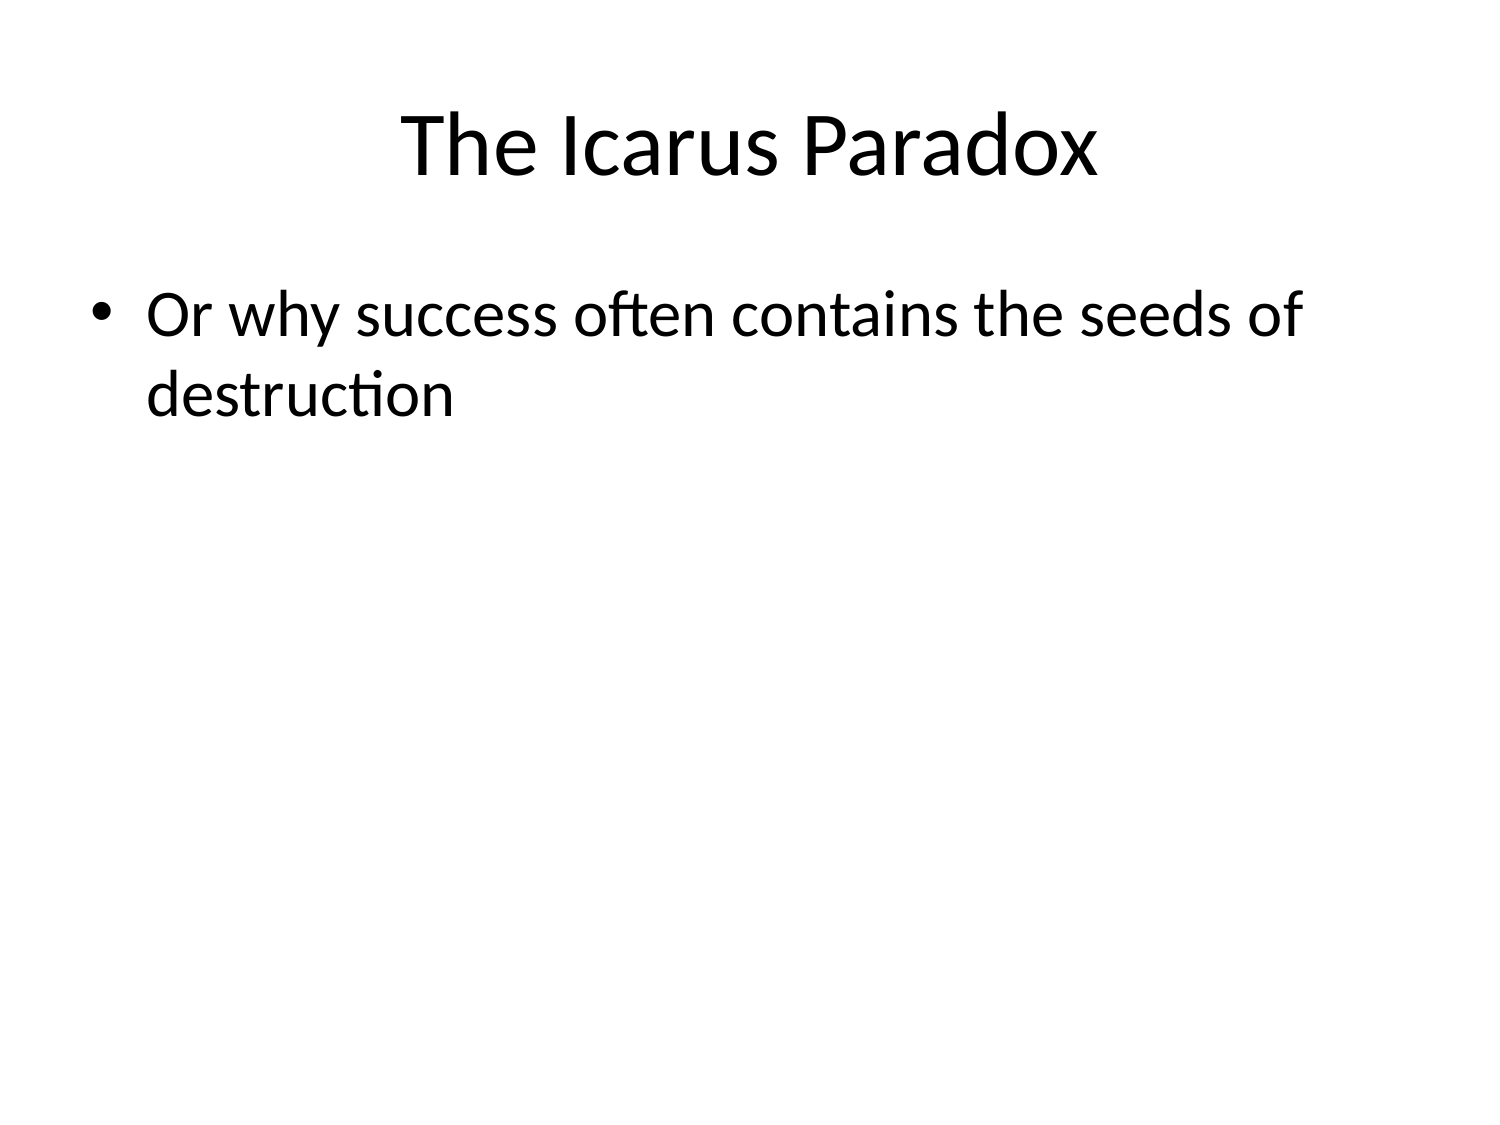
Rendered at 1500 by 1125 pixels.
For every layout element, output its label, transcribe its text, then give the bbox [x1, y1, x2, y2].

list Or why success often contains the seeds of destruction [75, 262, 1425, 1005]
title The Icarus Paradox [75, 45, 1425, 233]
